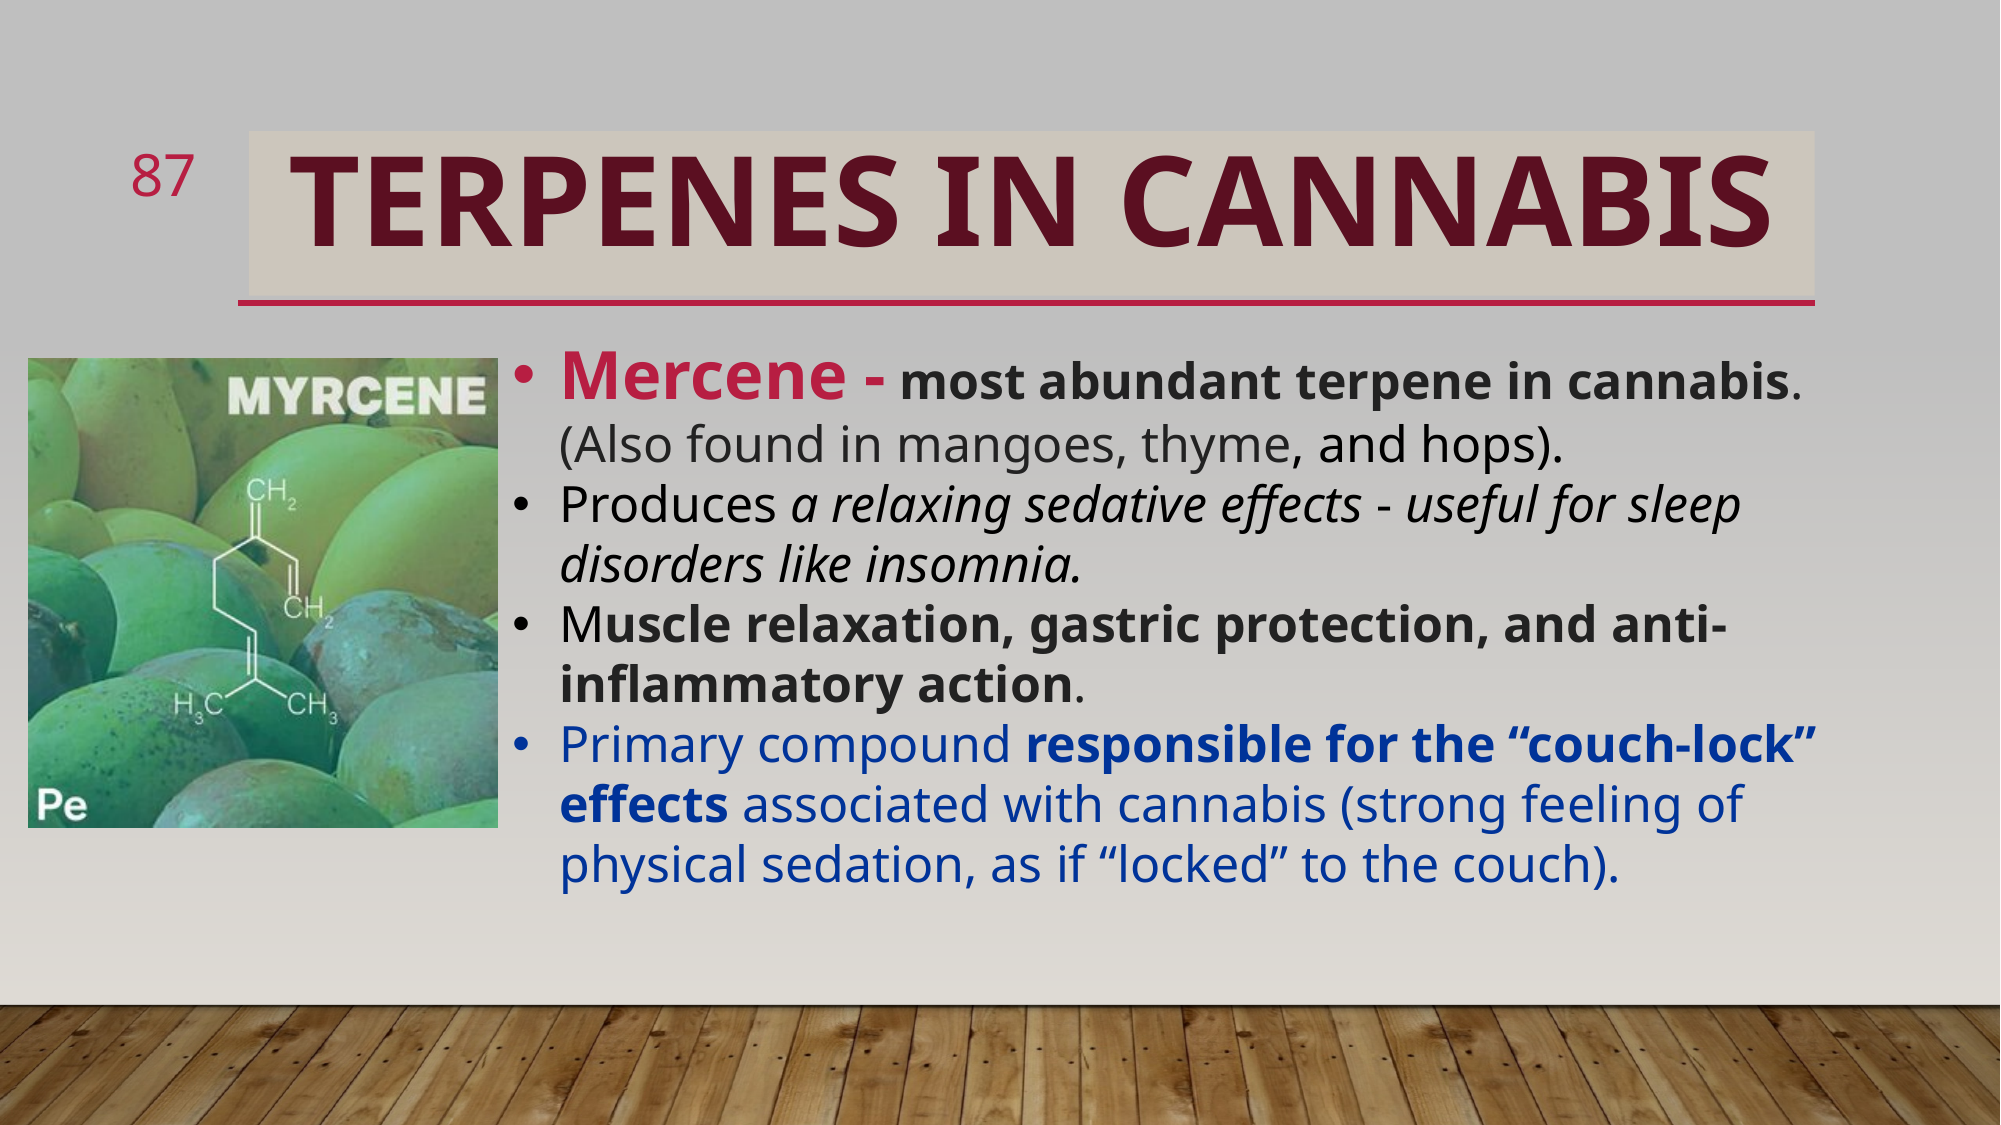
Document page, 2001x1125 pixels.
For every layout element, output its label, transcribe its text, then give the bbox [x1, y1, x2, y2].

text_box Mercene - most abundant terpene in cannabis. (Also found in mangoes, thyme, and hops). Produces a relaxing sedative effects - useful for sleep disorders like insomnia. Muscle relaxation, gastric protection, and anti-inflammatory action. Primary compound responsible for the “couch-lock” effects associated with cannabis (strong feeling of physical sedation, as if “locked” to the couch). [497, 325, 1884, 901]
picture [0, 1005, 2000, 1125]
picture [28, 358, 498, 828]
title TERPENES in cannabis [248, 131, 1815, 296]
slide_number 87 [78, 131, 212, 214]
